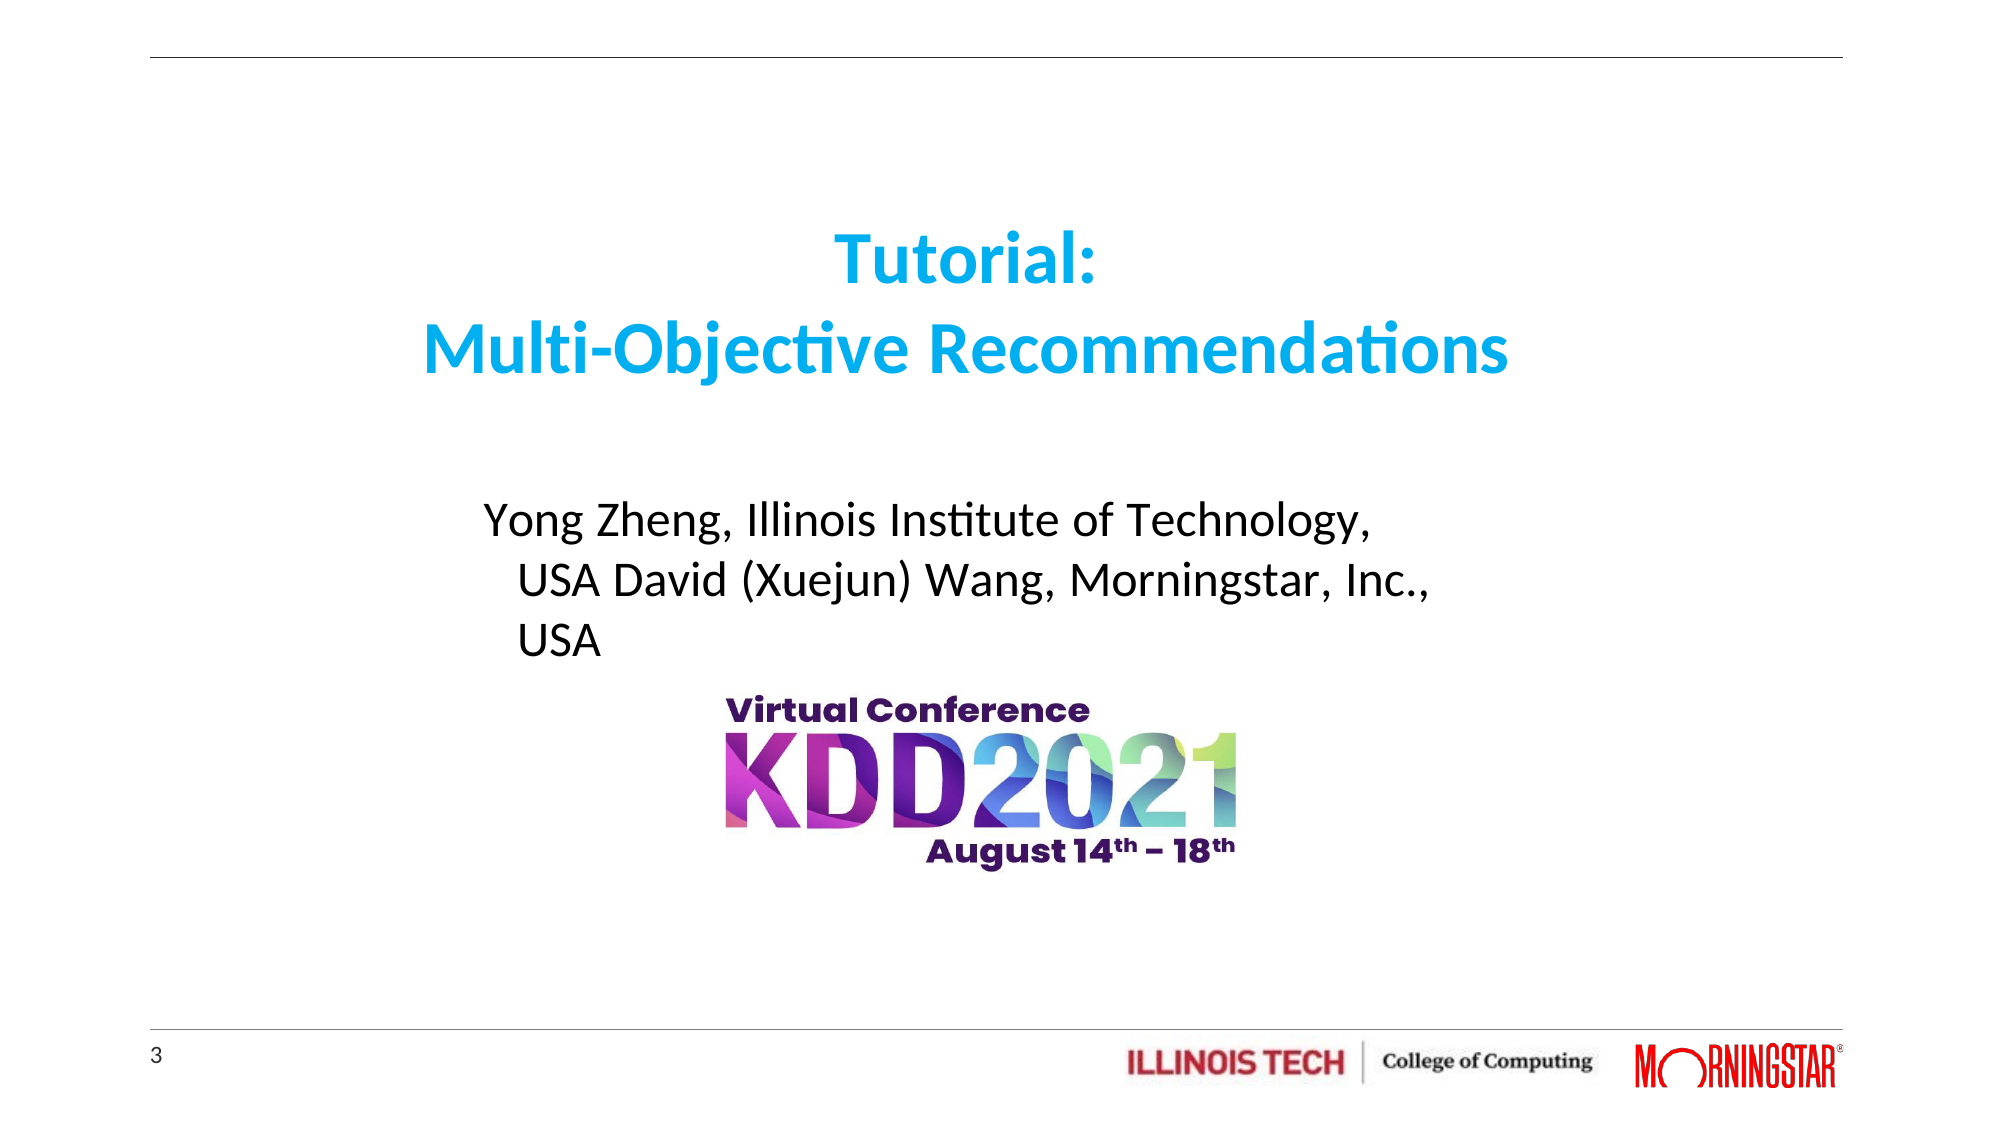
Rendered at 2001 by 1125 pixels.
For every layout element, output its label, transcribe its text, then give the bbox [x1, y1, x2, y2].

text_box Tutorial: Multi-Objective Recommendations [420, 208, 1513, 389]
text_box [725, 693, 1236, 883]
text_box Yong Zheng, Illinois Institute of Technology, USA David (Xuejun) Wang, Morningstar, Inc., USA [481, 486, 1451, 667]
slide_number 3 [141, 990, 1804, 1125]
picture [1804, 1043, 1844, 1088]
